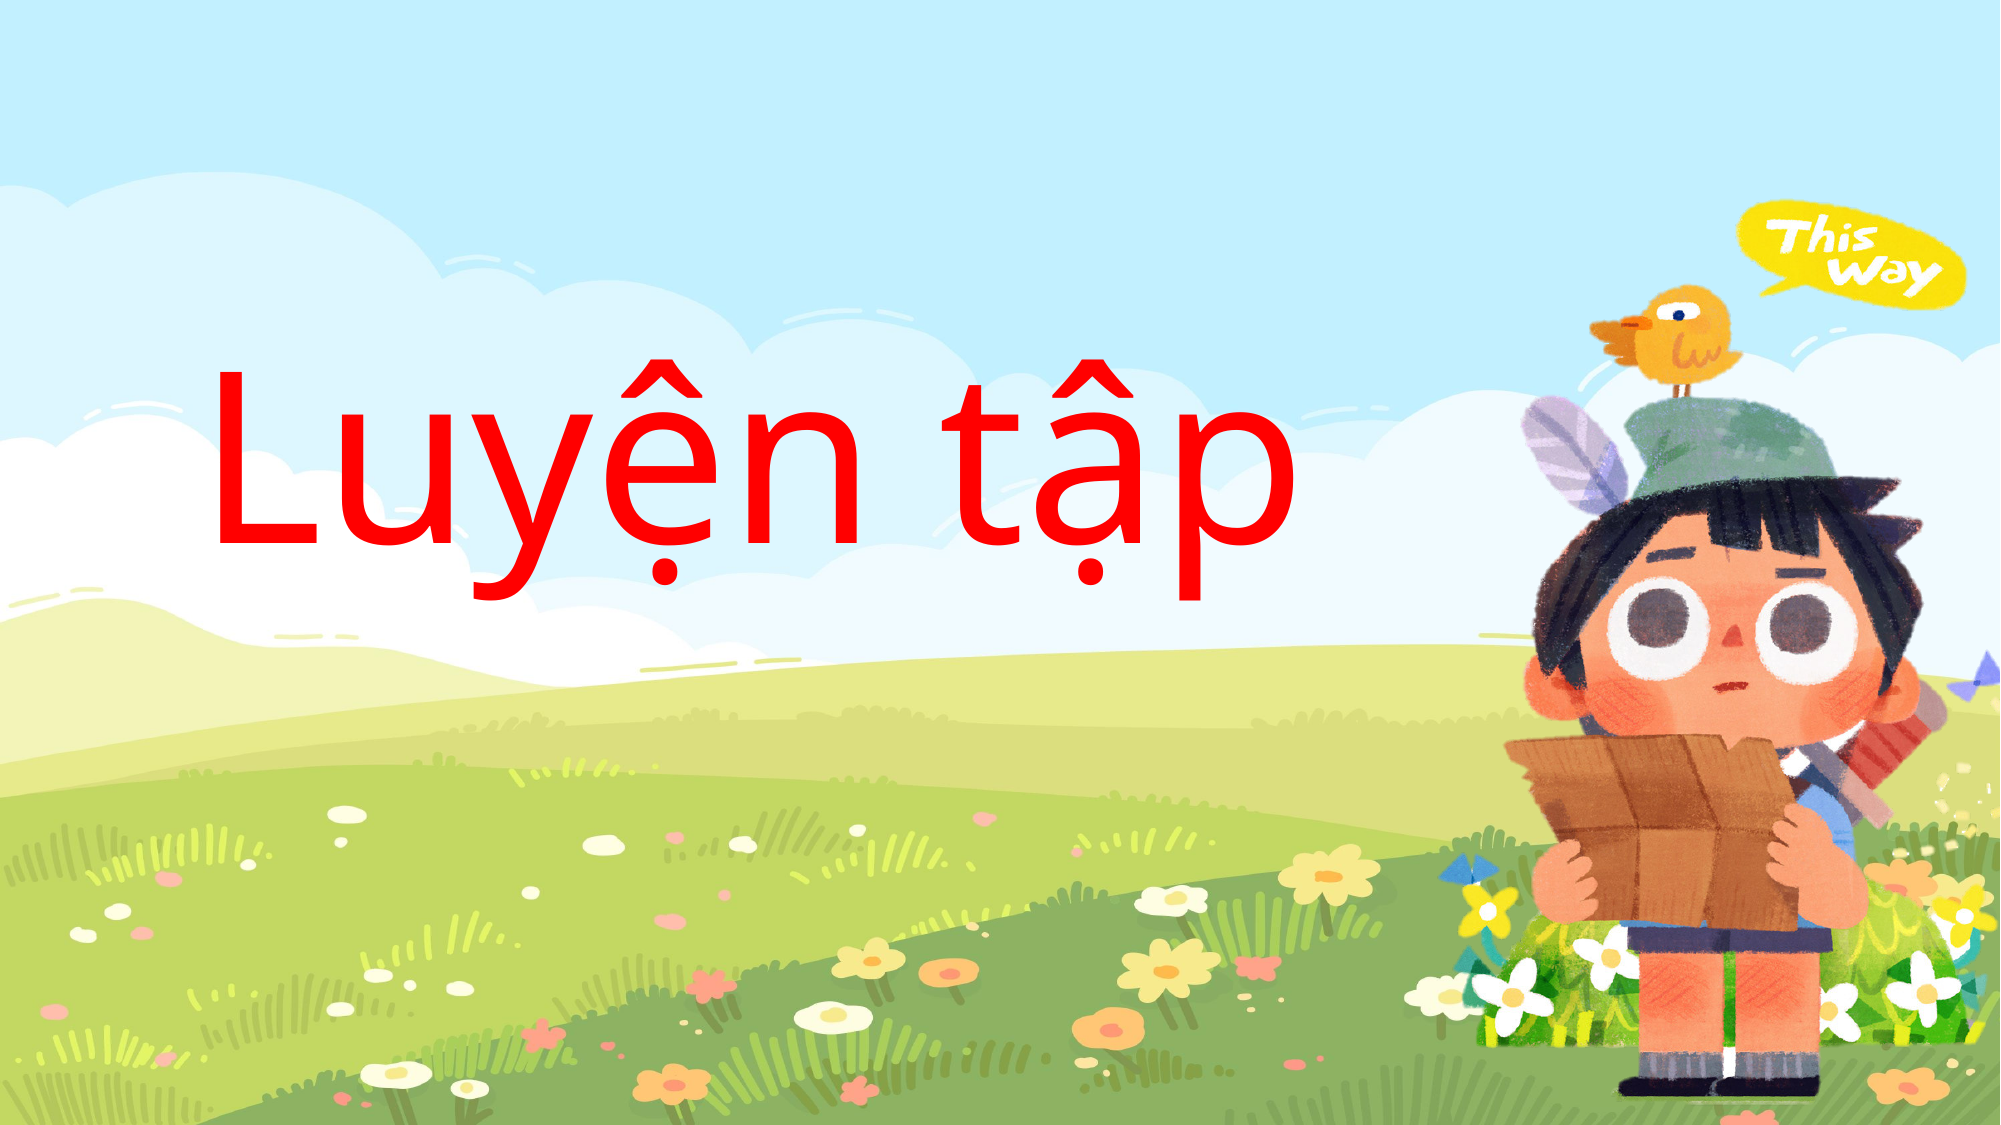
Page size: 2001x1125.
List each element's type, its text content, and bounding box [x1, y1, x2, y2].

picture [1379, 149, 2000, 1125]
text_box Luyện tập [50, 296, 1379, 599]
